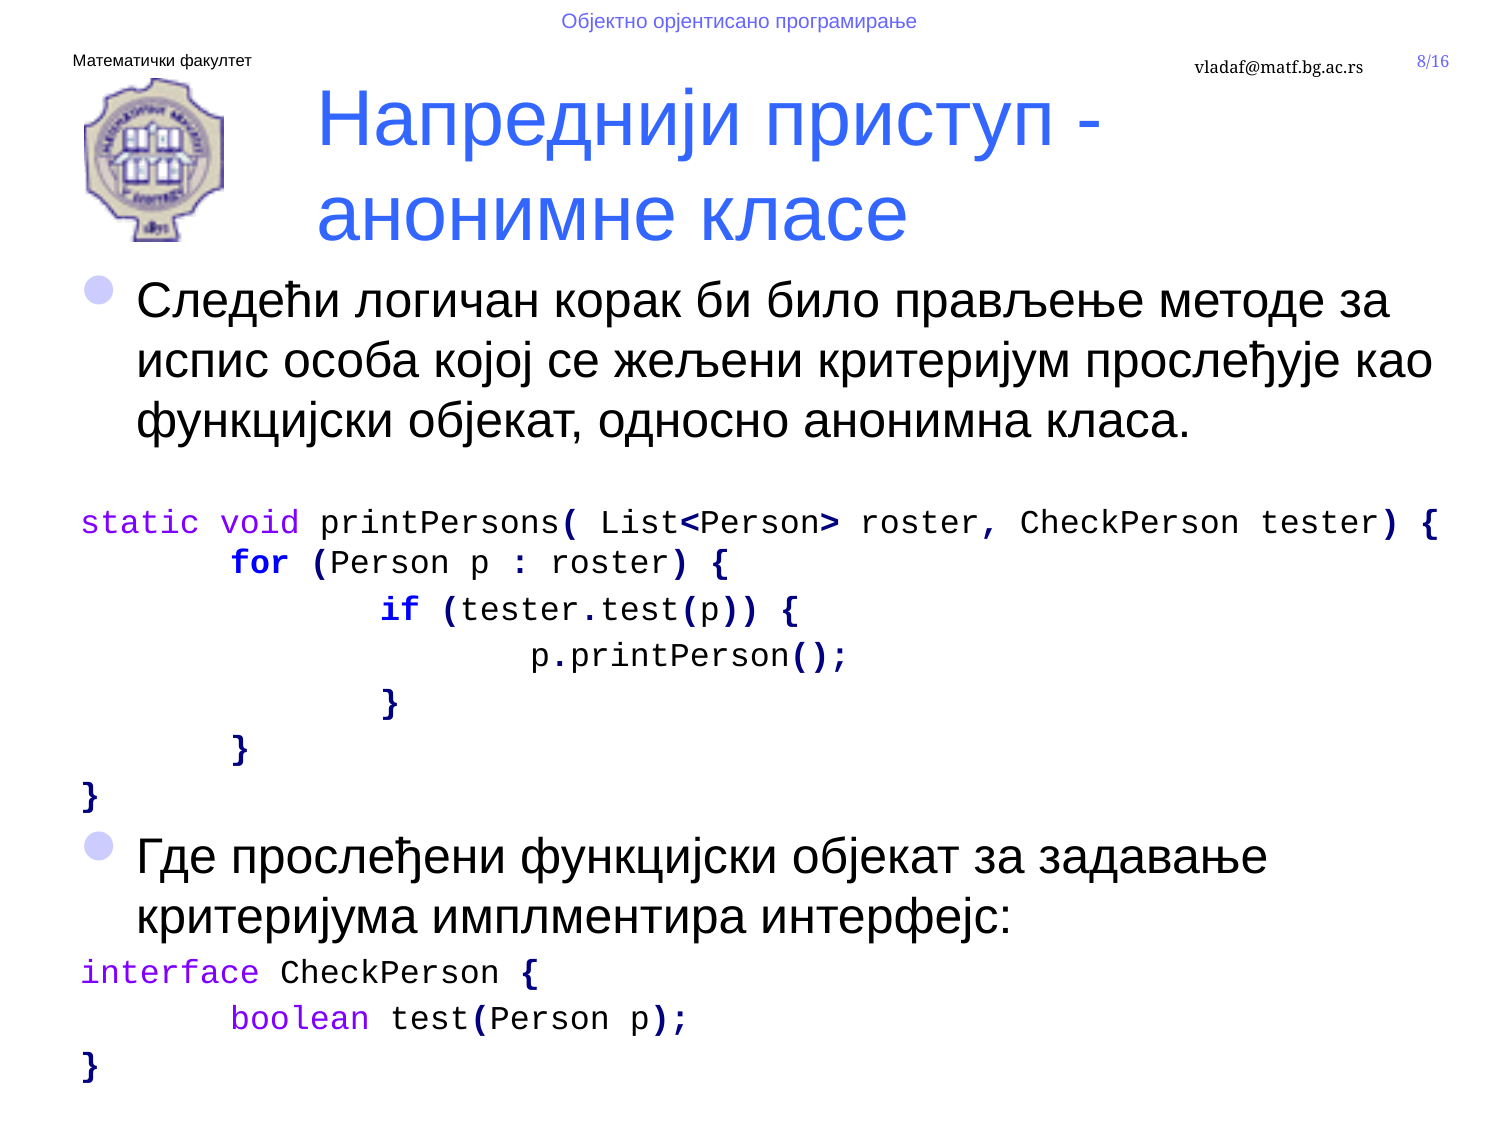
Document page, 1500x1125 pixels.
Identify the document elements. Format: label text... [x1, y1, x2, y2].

list Следећи логичан корак би било прављење методе за испис особа којој се жељени критеријум прослеђује као функцијски објекат, односно анонимна класа. static void printPersons( List<Person> roster, CheckPerson tester) { for (Person p : roster) { if (tester.test(p)) { p.printPerson(); } } } Где прослеђени функцијски објекат за задавање критеријума имплментира интерфејс: interface CheckPerson { boolean test(Person p); } [64, 259, 1471, 1122]
title Напреднији приступ - анонимне класе [301, 90, 1425, 233]
picture [84, 78, 224, 242]
